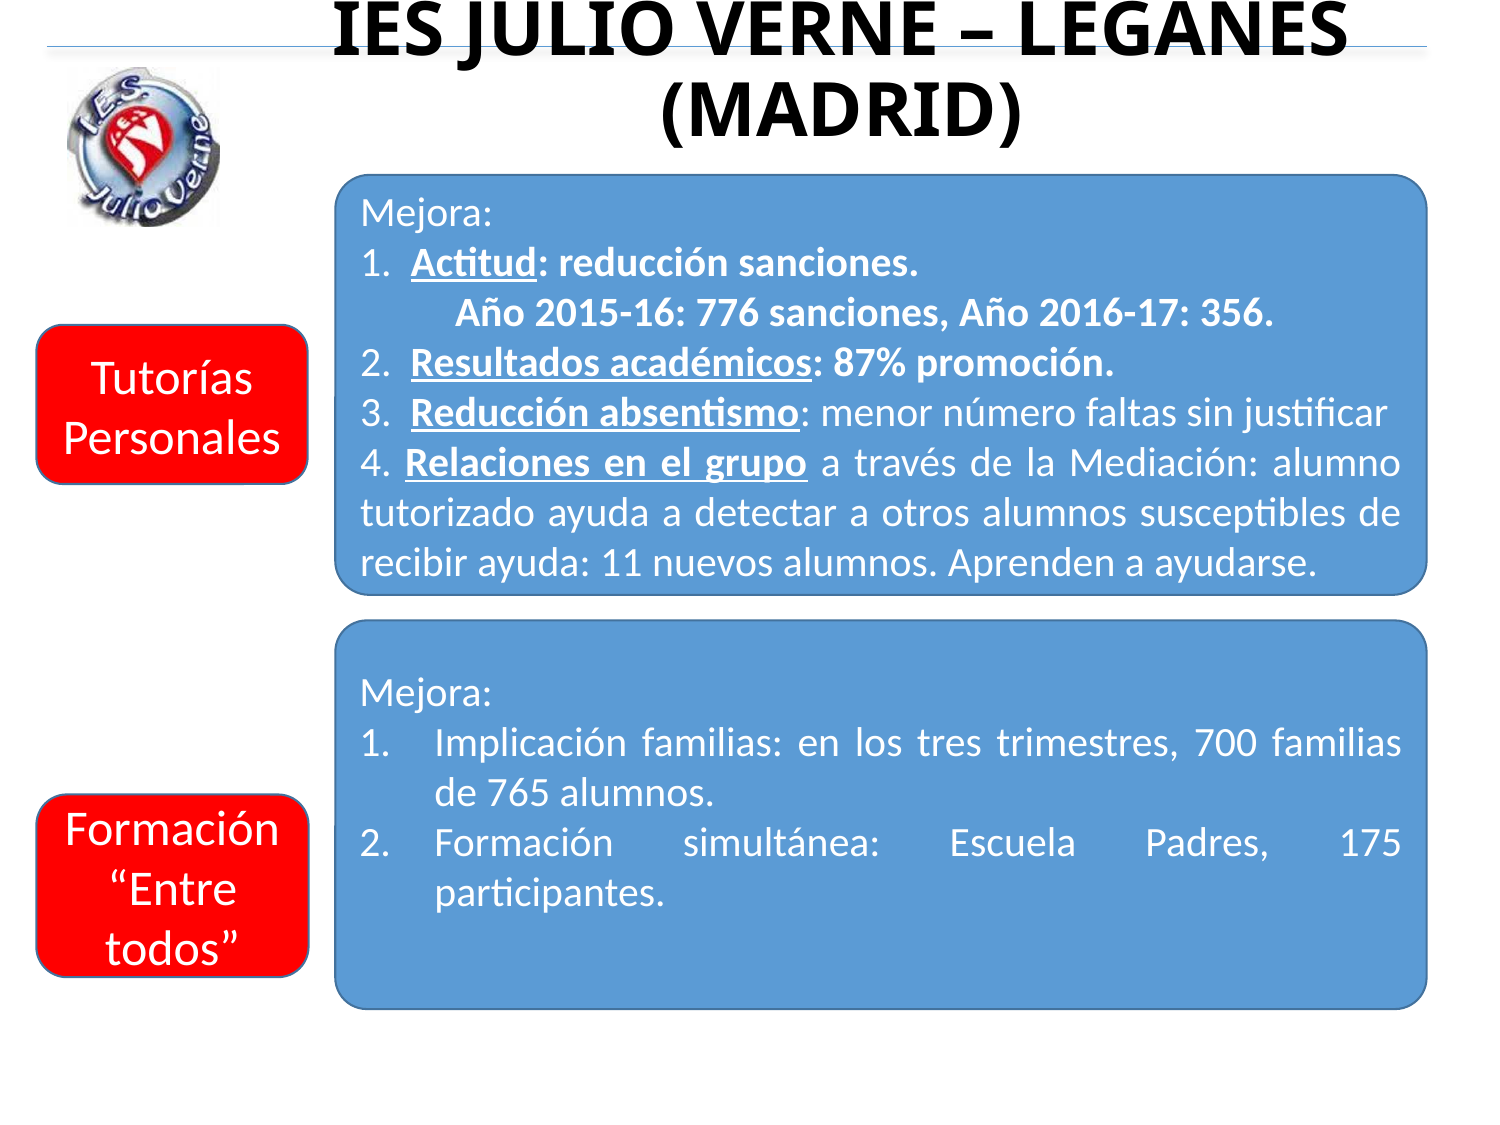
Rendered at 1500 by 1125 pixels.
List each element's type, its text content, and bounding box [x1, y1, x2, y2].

text_box Tutorías Personales [35, 323, 183, 486]
text_box [183, 113, 1459, 782]
text_box Formación “Entre todos” [35, 793, 310, 979]
text_box Mejora: Implicación familias: en los tres trimestres, 700 familias de 765 alumnos. Formación simultánea: Escuela Padres, 175 participantes. [334, 619, 1428, 1011]
picture [67, 67, 220, 227]
text_box IES JULIO VERNE – LEGANÉS (MADRID) [256, 73, 1427, 161]
